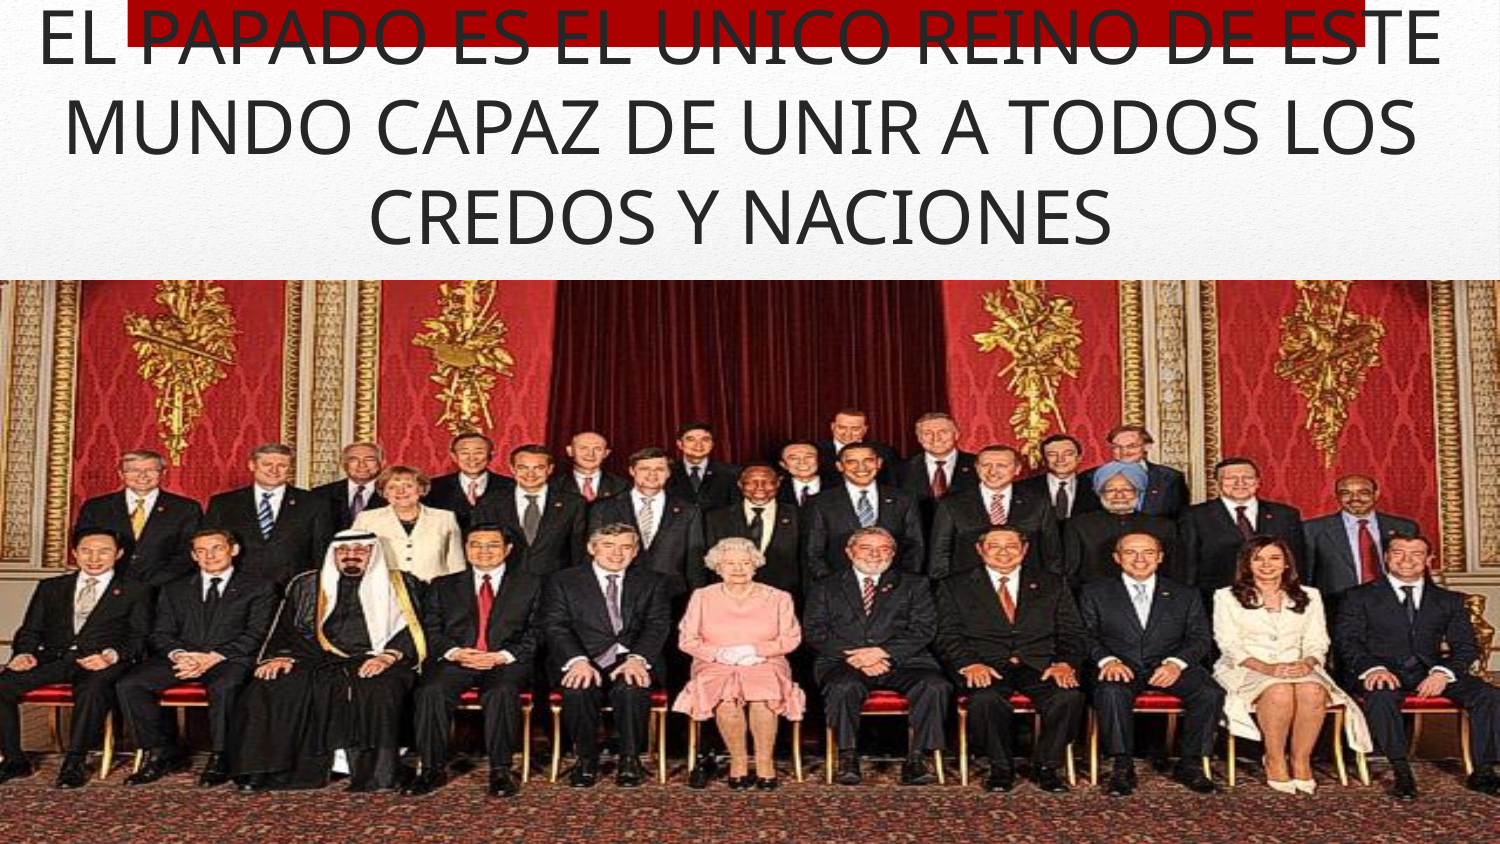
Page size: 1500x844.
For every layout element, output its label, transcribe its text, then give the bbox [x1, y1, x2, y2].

title EL PAPADO ES EL UNICO REINO DE ESTE MUNDO CAPAZ DE UNIR A TODOS LOS CREDOS Y NACIONES [0, 126, 1483, 268]
picture [0, 279, 1500, 844]
